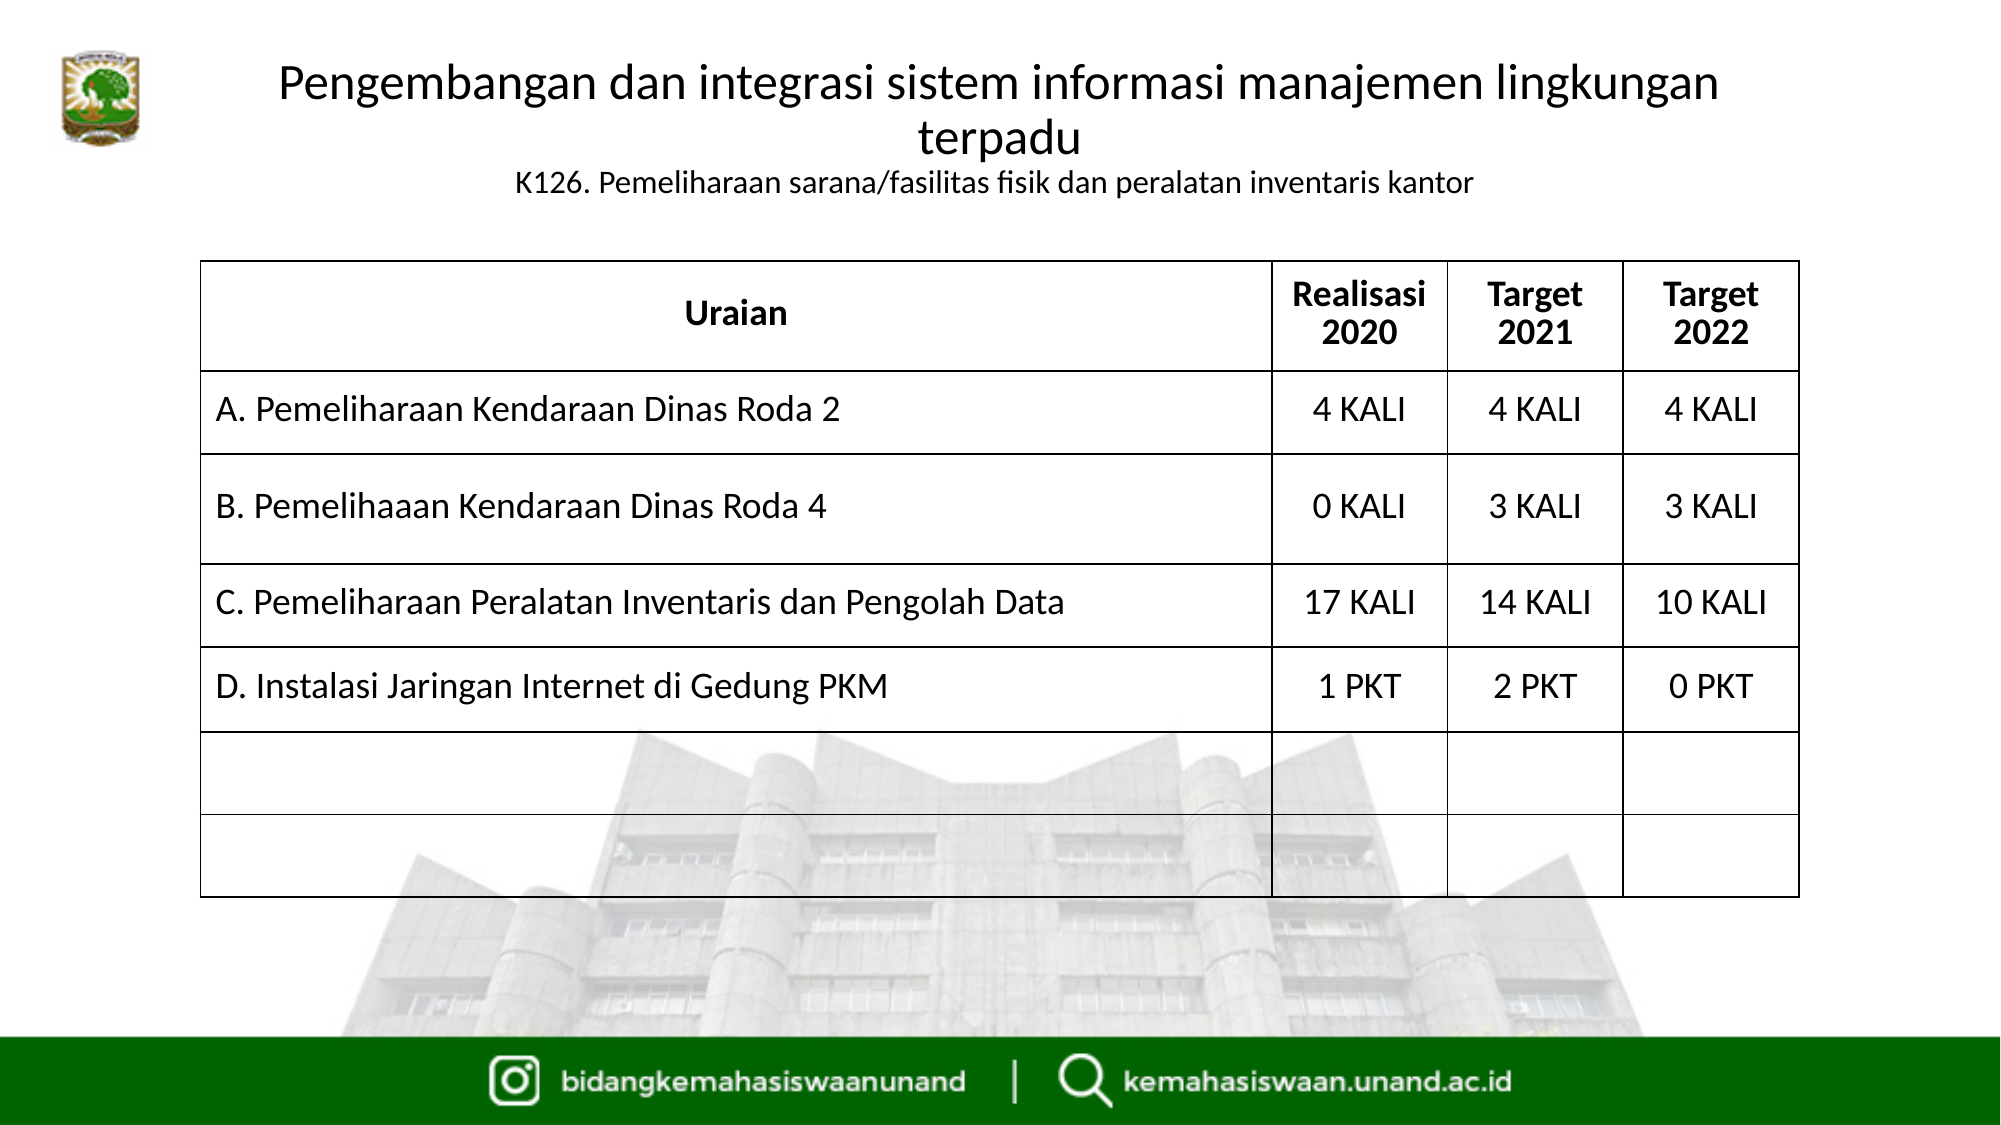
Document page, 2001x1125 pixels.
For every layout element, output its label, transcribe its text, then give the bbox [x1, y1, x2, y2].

table_cell 0 PKT [1624, 648, 1798, 731]
table_header Target 2021 [1448, 262, 1622, 370]
table_header Target 2022 [1624, 262, 1798, 370]
table_cell 0 KALI [1273, 455, 1447, 563]
table_header Uraian [201, 262, 1271, 370]
table_cell [1448, 733, 1622, 814]
table_cell [1273, 815, 1447, 896]
table_cell [201, 815, 1271, 896]
table_cell [1624, 733, 1798, 814]
table_cell 4 KALI [1273, 372, 1447, 453]
table_cell 4 KALI [1448, 372, 1622, 453]
table_cell 3 KALI [1448, 455, 1622, 563]
table_cell 3 KALI [1624, 455, 1798, 563]
table_cell [201, 733, 1271, 814]
table_cell [1624, 815, 1798, 896]
table_cell B. Pemelihaaan Kendaraan Dinas Roda 4 [201, 455, 1271, 563]
table_cell D. Instalasi Jaringan Internet di Gedung PKM [201, 648, 1271, 731]
table_cell 1 PKT [1273, 648, 1447, 731]
table_cell 17 KALI [1273, 565, 1447, 646]
table_cell C. Pemeliharaan Peralatan Inventaris dan Pengolah Data [201, 565, 1271, 646]
table_cell 14 KALI [1448, 565, 1622, 646]
title Pengembangan dan integrasi sistem informasi manajemen lingkungan terpadu K126. Pemeliharaan sarana/fasilitas fisik dan peralatan inventaris kantor [206, 47, 1794, 210]
table_cell 4 KALI [1624, 372, 1798, 453]
table_cell 2 PKT [1448, 648, 1622, 731]
table_cell 10 KALI [1624, 565, 1798, 646]
table_cell [1273, 733, 1447, 814]
picture [0, 0, 2001, 1125]
table_cell A. Pemeliharaan Kendaraan Dinas Roda 2 [201, 372, 1271, 453]
table_header Realisasi 2020 [1273, 262, 1447, 370]
table_cell [1448, 815, 1622, 896]
